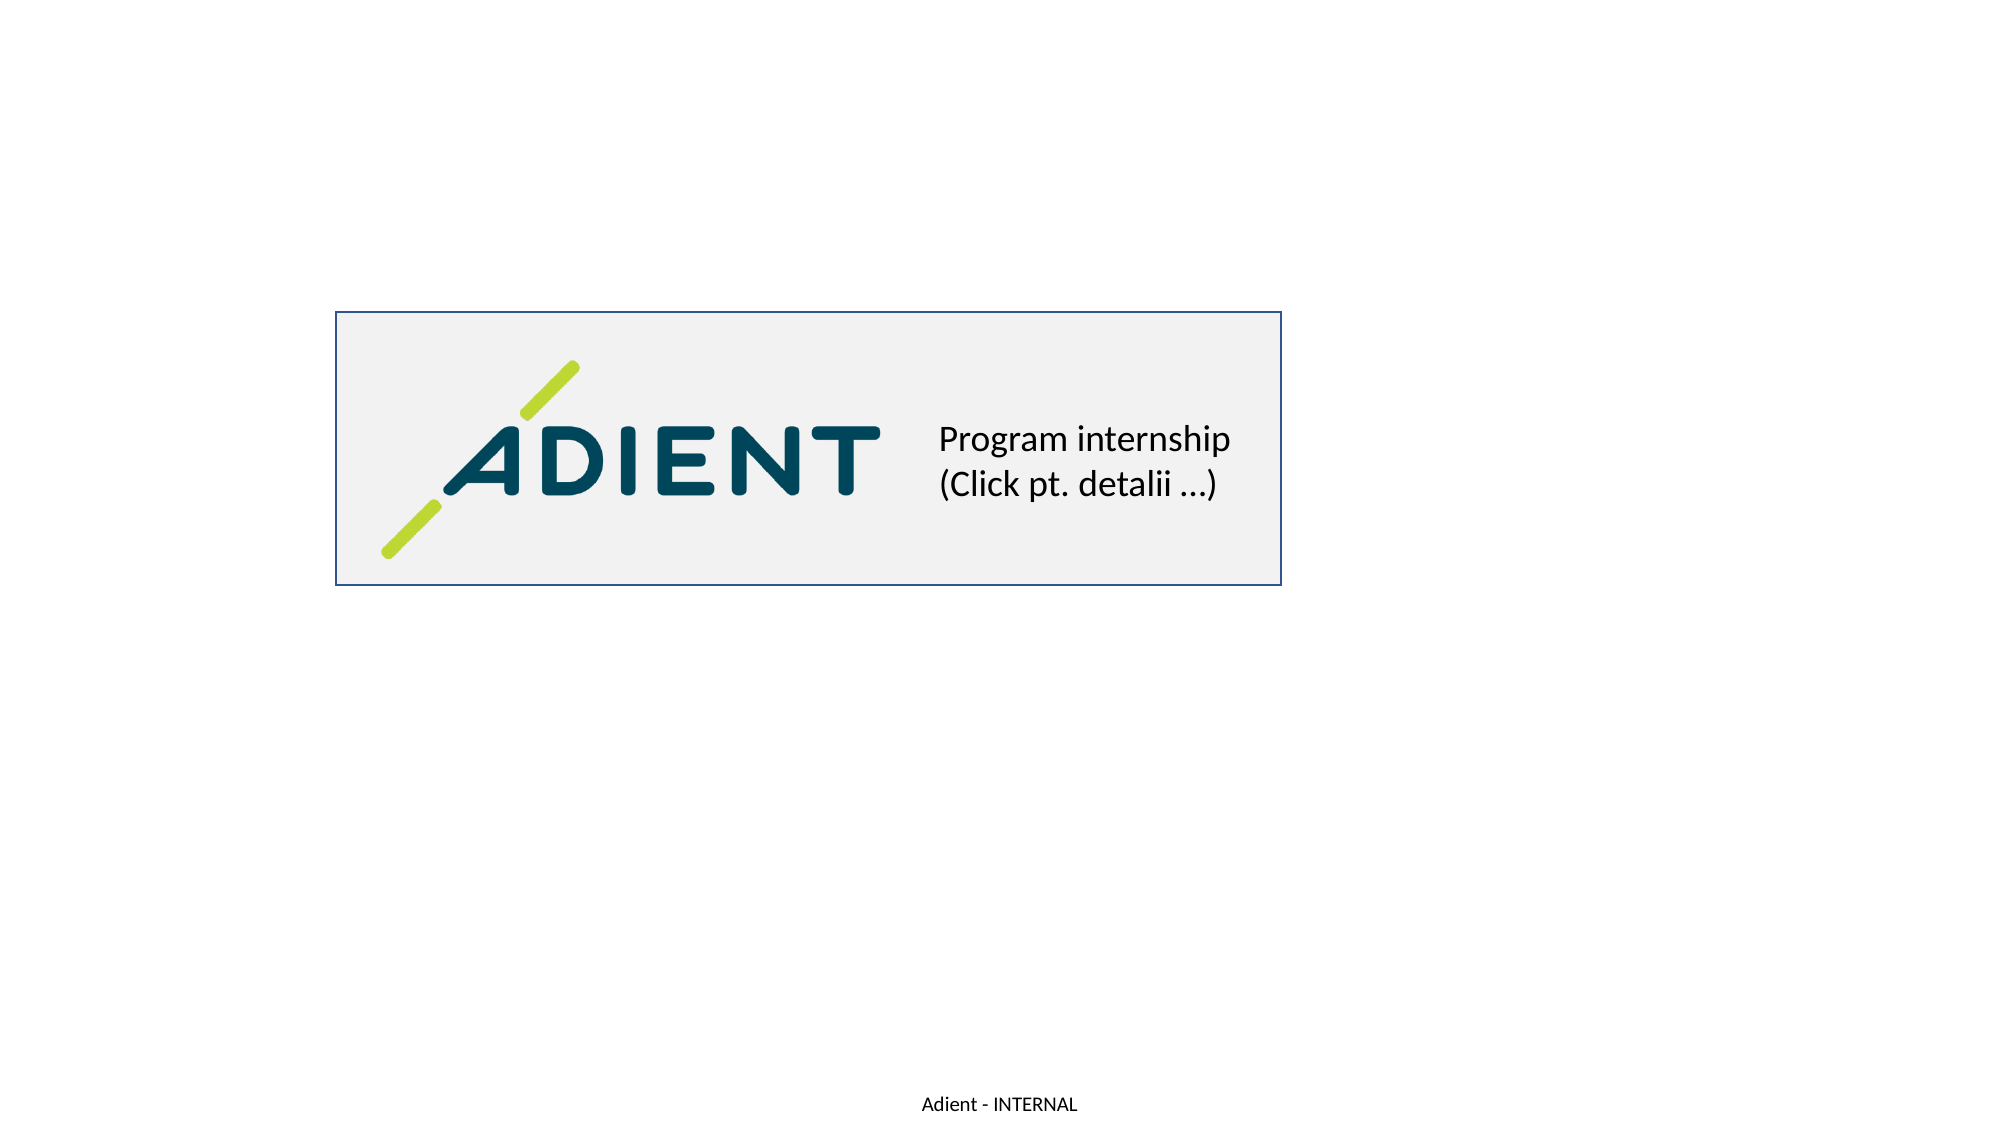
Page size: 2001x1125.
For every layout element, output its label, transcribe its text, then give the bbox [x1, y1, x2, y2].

text_box Program internship (Click pt. detalii …) [940, 406, 1247, 512]
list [321, 300, 940, 619]
text_box [940, 311, 1282, 586]
